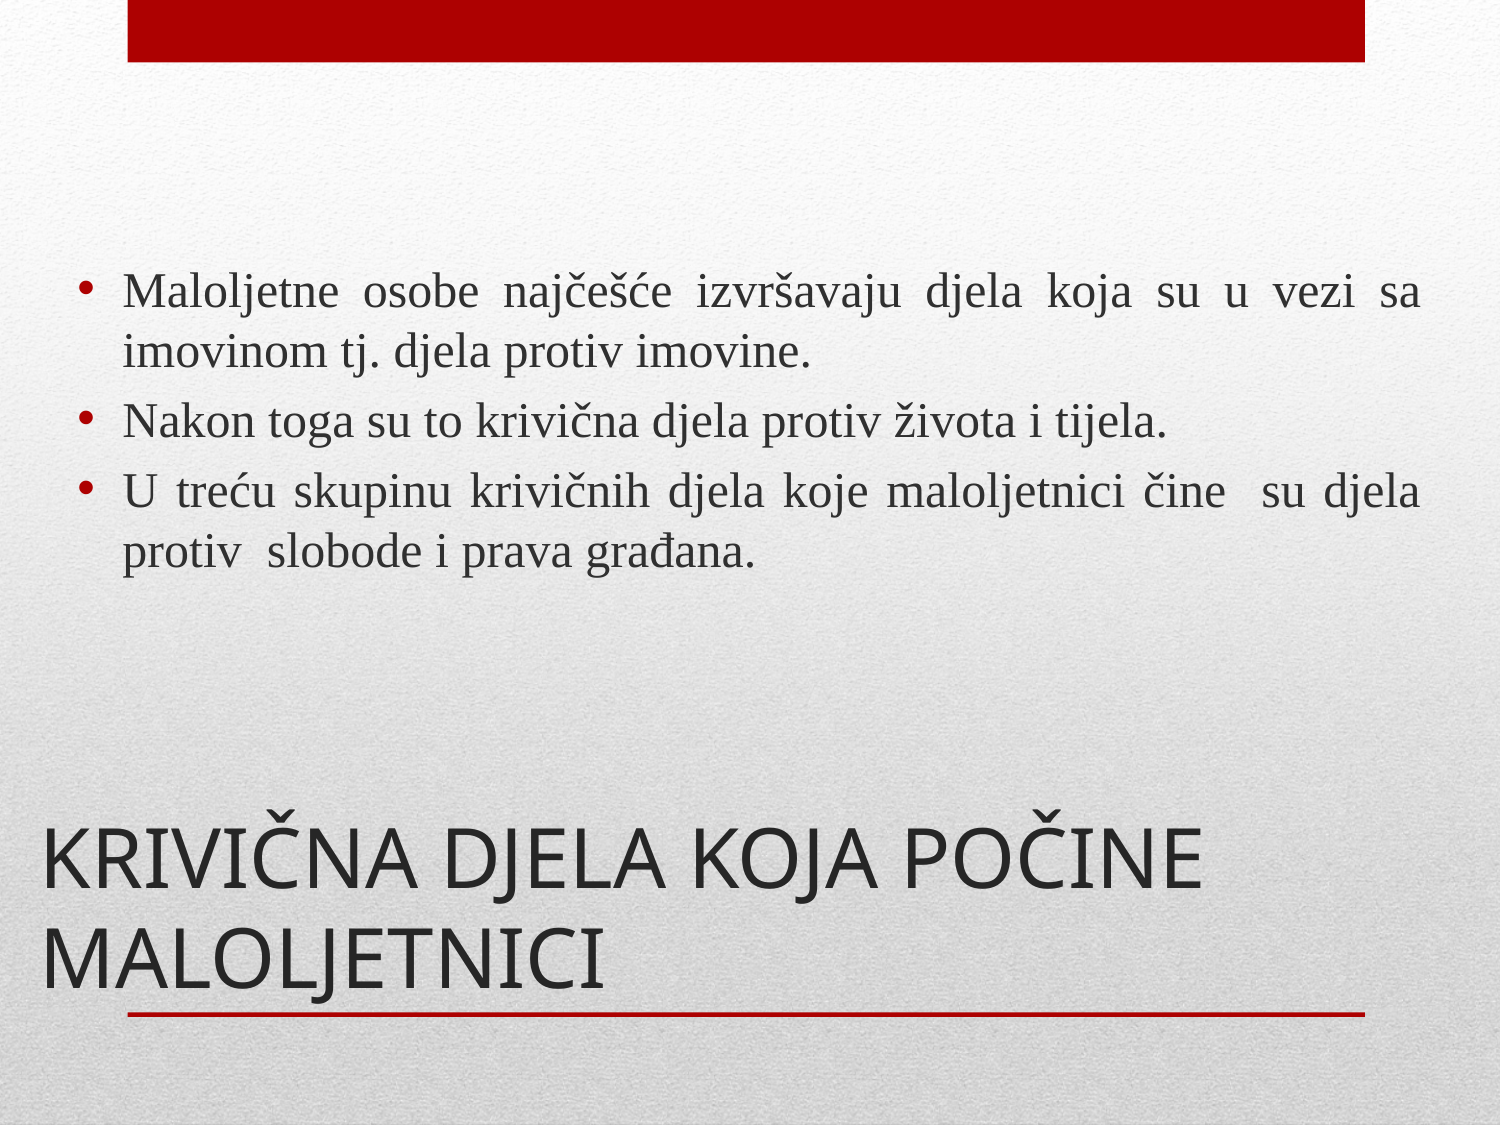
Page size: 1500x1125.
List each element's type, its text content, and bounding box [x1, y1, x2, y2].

title KRIVIČNA DJELA KOJA POČINE MALOLJETNICI [24, 750, 1500, 1013]
list Maloljetne osobe najčešće izvršavaju djela koja su u vezi sa imovinom tj. djela protiv imovine. Nakon toga su to krivična djela protiv života i tijela. U treću skupinu krivičnih djela koje maloljetnici čine su djela protiv slobode i prava građana. [62, 112, 1438, 863]
